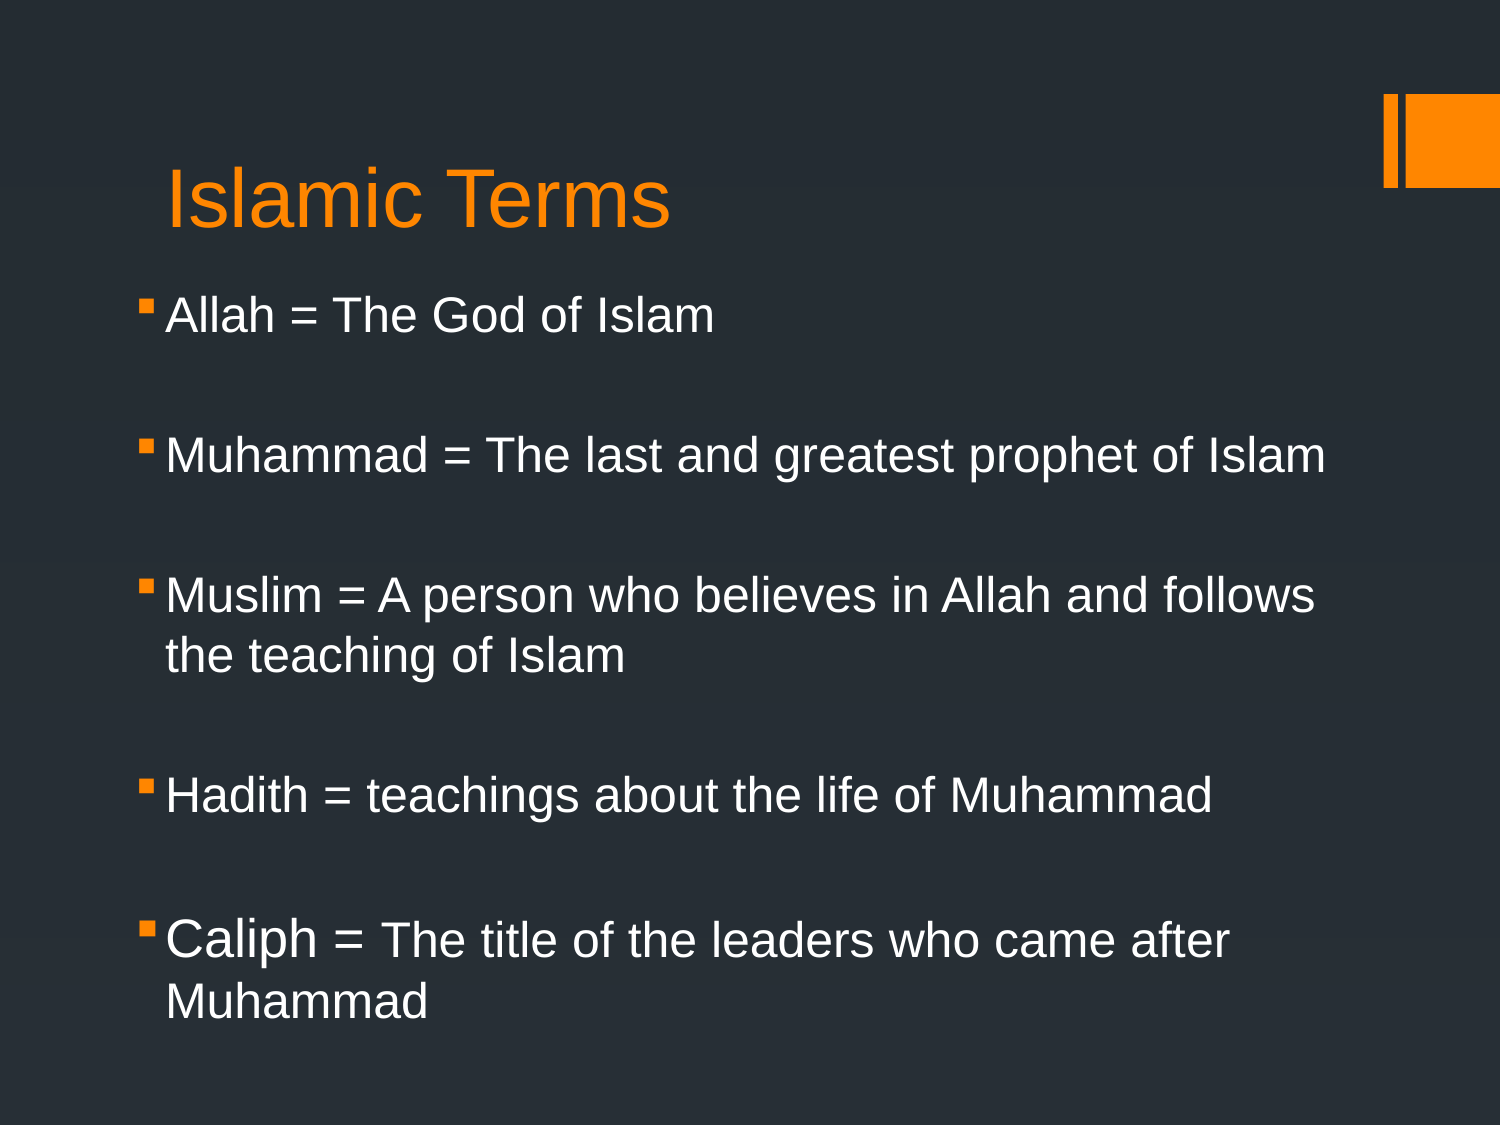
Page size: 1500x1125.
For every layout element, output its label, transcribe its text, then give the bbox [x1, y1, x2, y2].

title Islamic Terms [150, 62, 1350, 252]
list Allah = The God of Islam Muhammad = The last and greatest prophet of Islam Muslim = A person who believes in Allah and follows the teaching of Islam Hadith = teachings about the life of Muhammad Caliph = The title of the leaders who came after Muhammad [112, 275, 1400, 1035]
